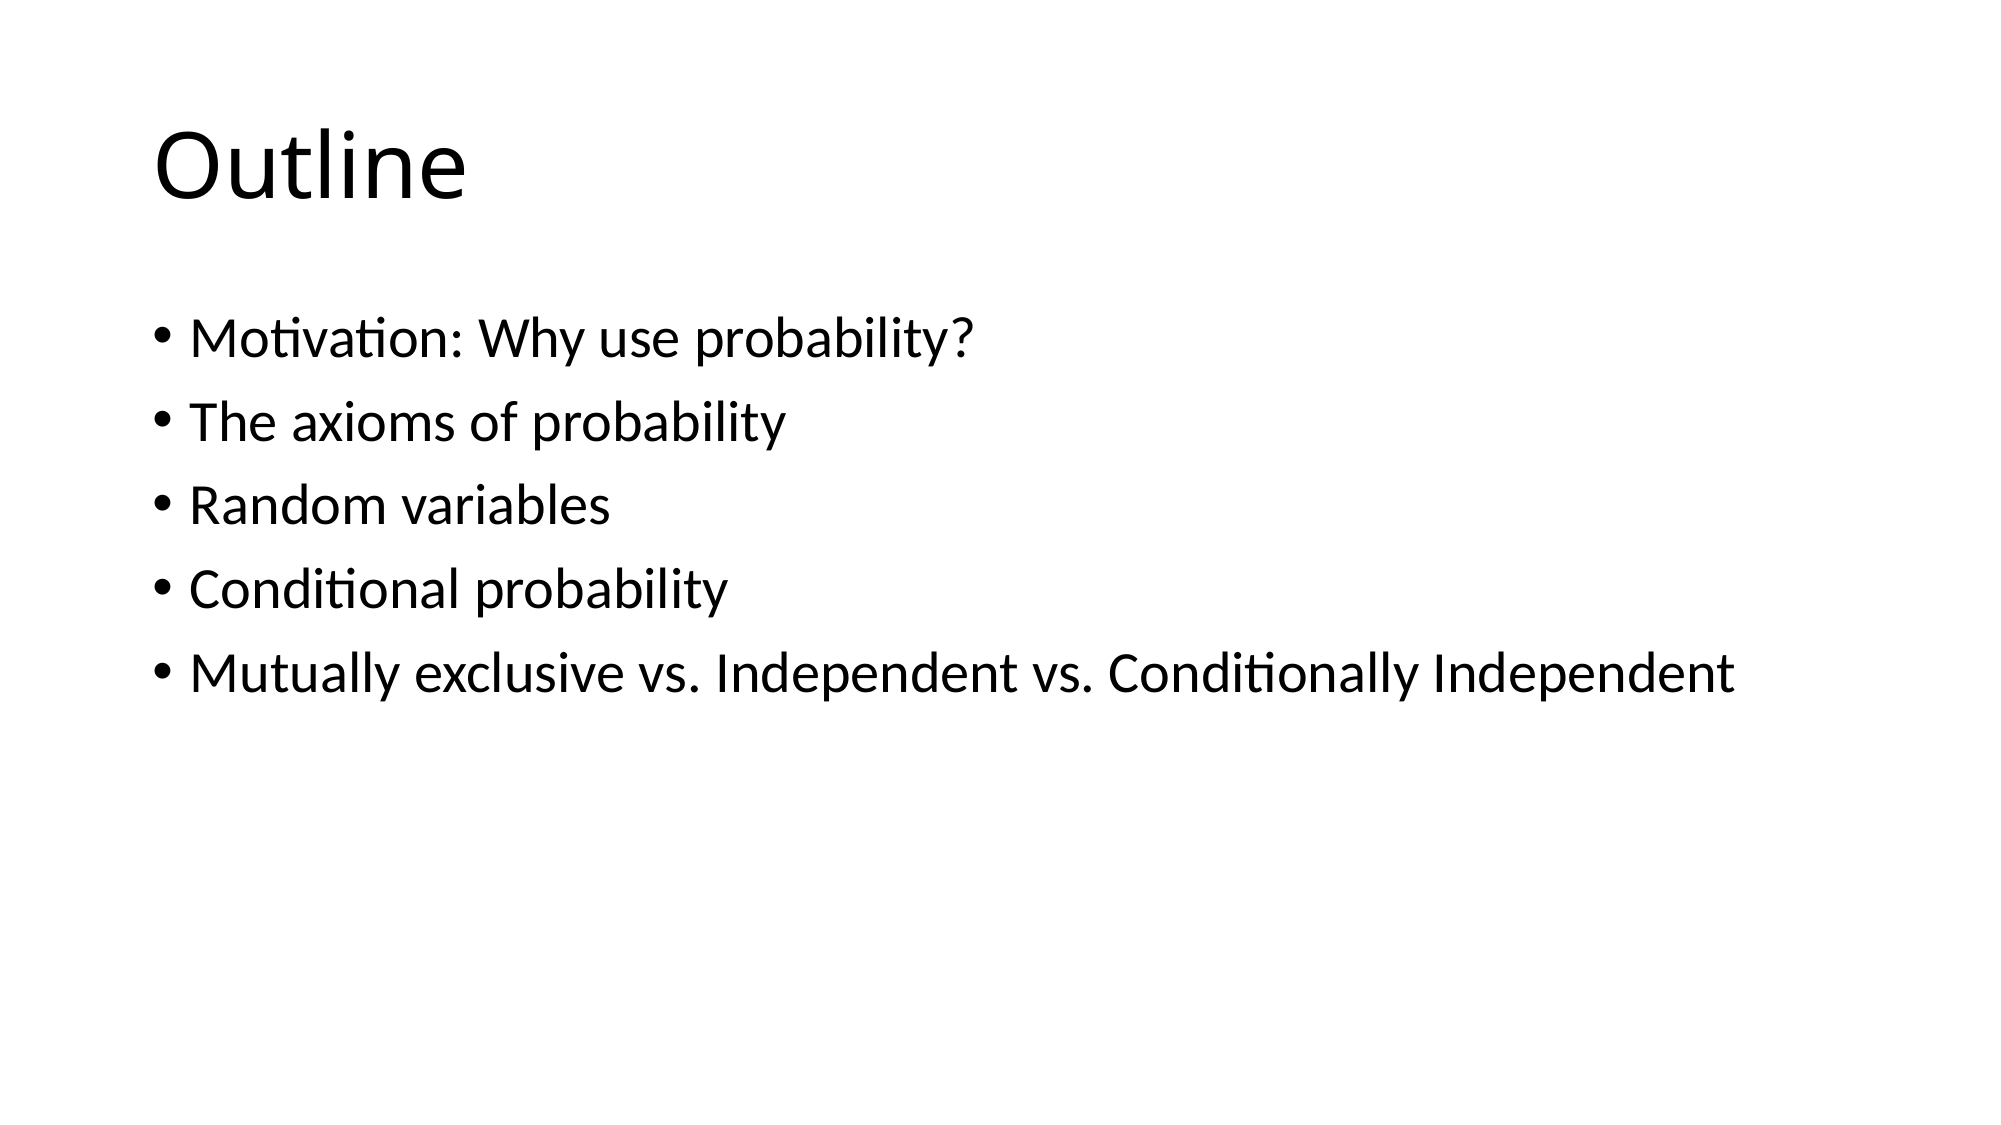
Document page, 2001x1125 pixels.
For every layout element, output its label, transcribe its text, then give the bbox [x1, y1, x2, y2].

title Outline [137, 59, 1863, 278]
list Motivation: Why use probability? The axioms of probability Random variables Conditional probability Mutually exclusive vs. Independent vs. Conditionally Independent [137, 299, 1863, 1014]
